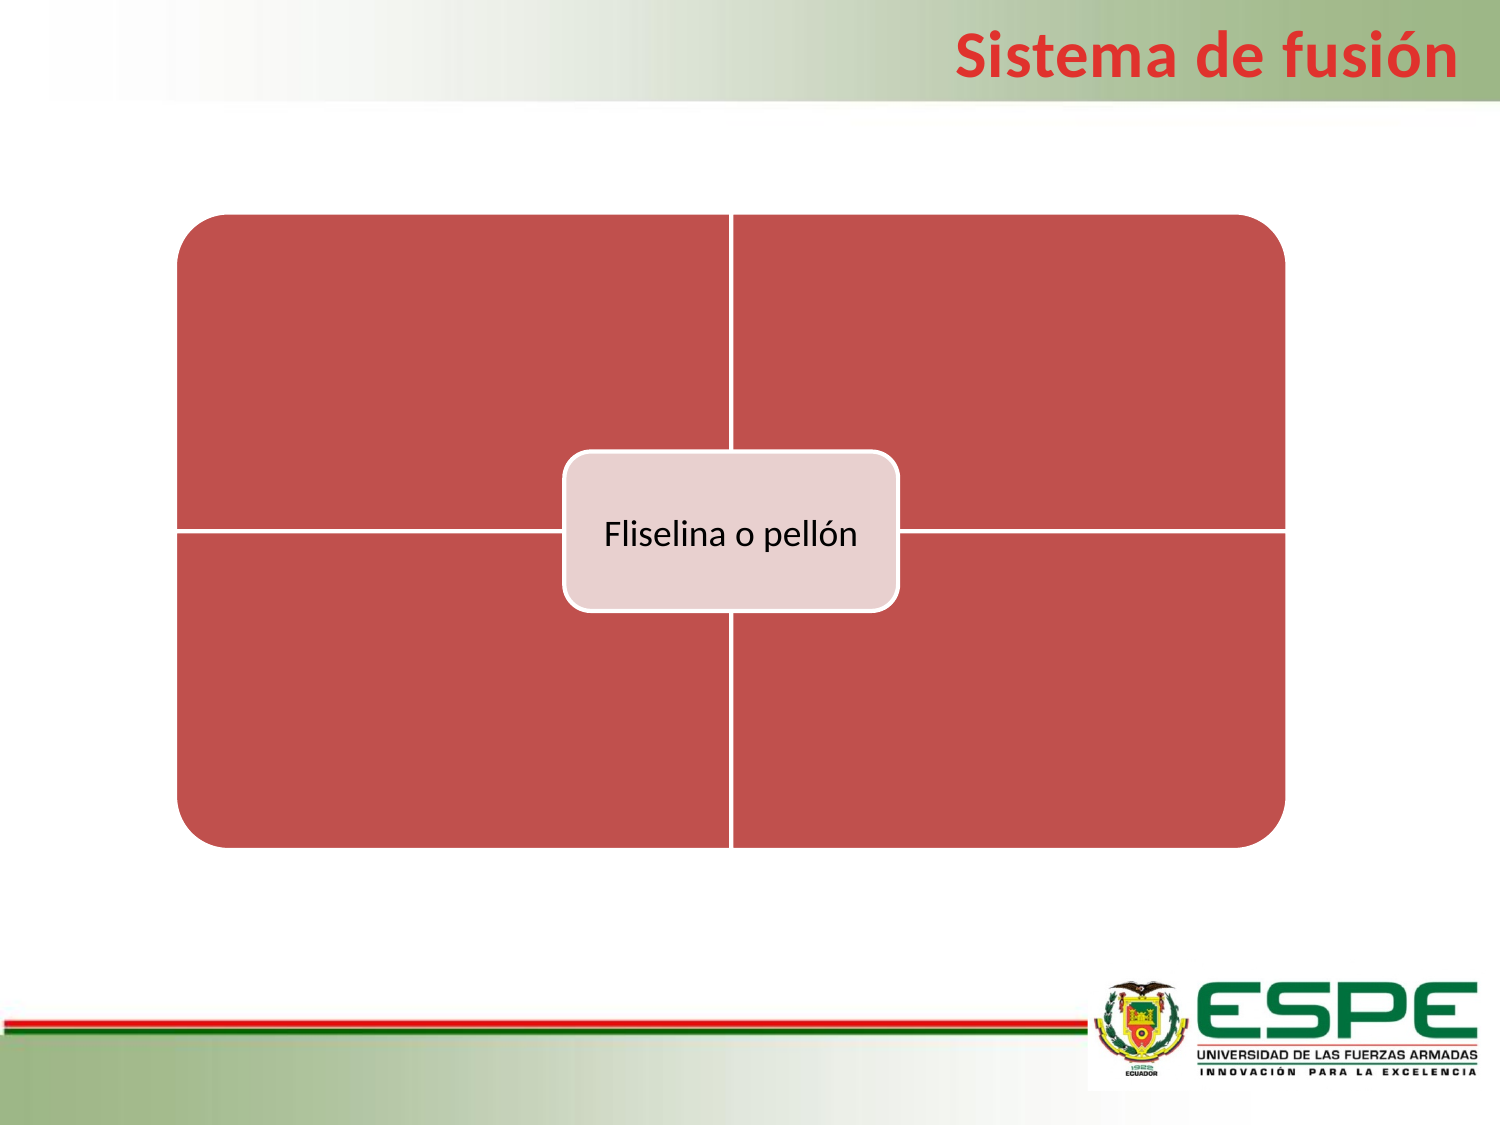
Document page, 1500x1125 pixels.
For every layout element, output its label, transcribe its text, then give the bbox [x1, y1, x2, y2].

picture [0, 0, 1500, 1125]
text_box Sistema de fusión [137, 3, 1475, 99]
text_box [174, 212, 1288, 851]
